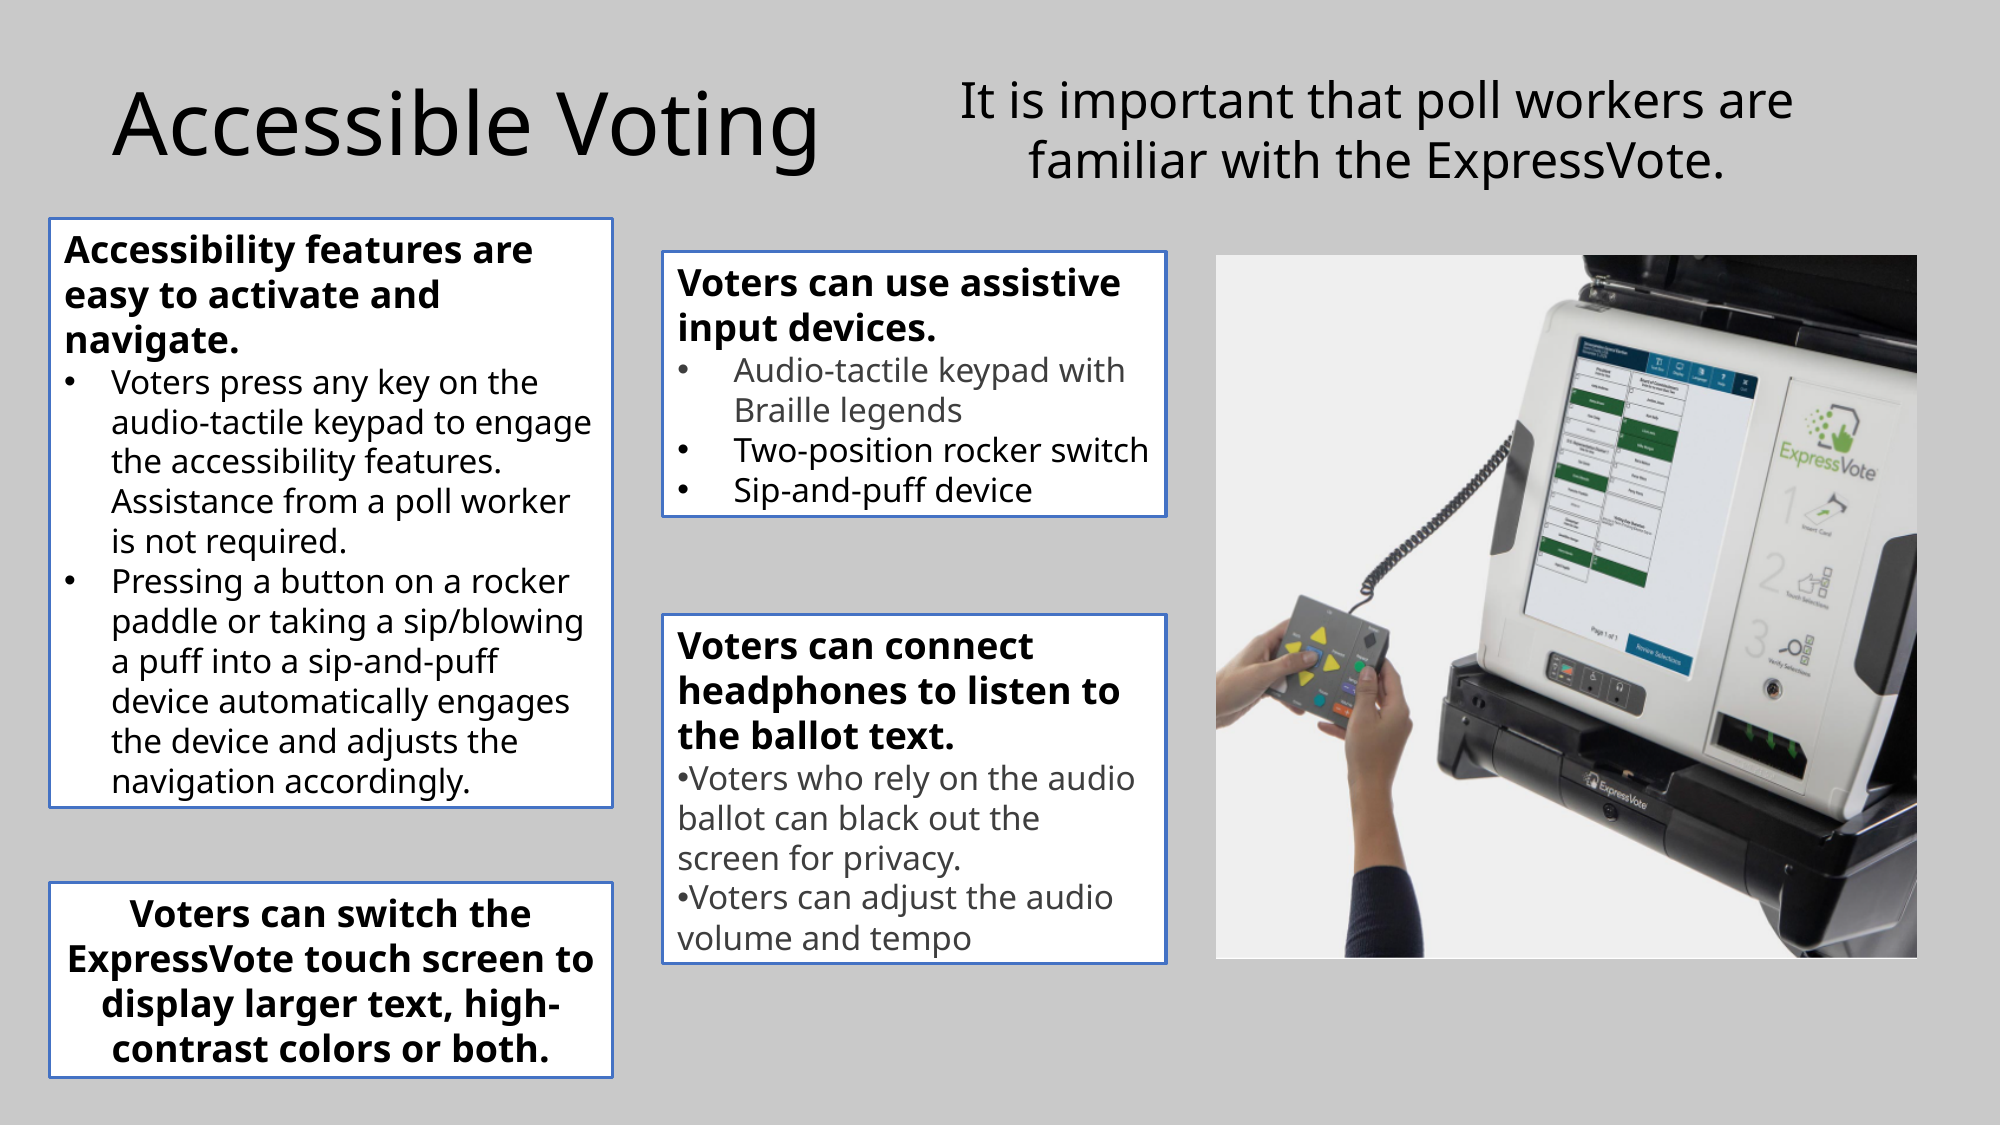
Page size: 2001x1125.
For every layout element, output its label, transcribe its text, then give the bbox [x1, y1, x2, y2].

text_box Accessibility features are easy to activate and navigate. Voters press any key on the audio-tactile keypad to engage the accessibility features. Assistance from a poll worker is not required. Pressing a button on a rocker paddle or taking a sip/blowing a puff into a sip-and-puff device automatically engages the device and adjusts the navigation accordingly. [48, 217, 614, 809]
title Accessible Voting [49, 60, 886, 219]
text_box Voters can use assistive input devices. Audio-tactile keypad with Braille legends Two-position rocker switch Sip-and-puff device [661, 250, 1168, 518]
picture [1215, 254, 1918, 959]
text_box Voters can connect headphones to listen to the ballot text. Voters who rely on the audio ballot can black out the screen for privacy. Voters can adjust the audio volume and tempo [661, 613, 1168, 965]
text_box It is important that poll workers are familiar with the ExpressVote. [859, 60, 1896, 196]
text_box Voters can switch the ExpressVote touch screen to display larger text, high-contrast colors or both. [48, 881, 614, 1079]
